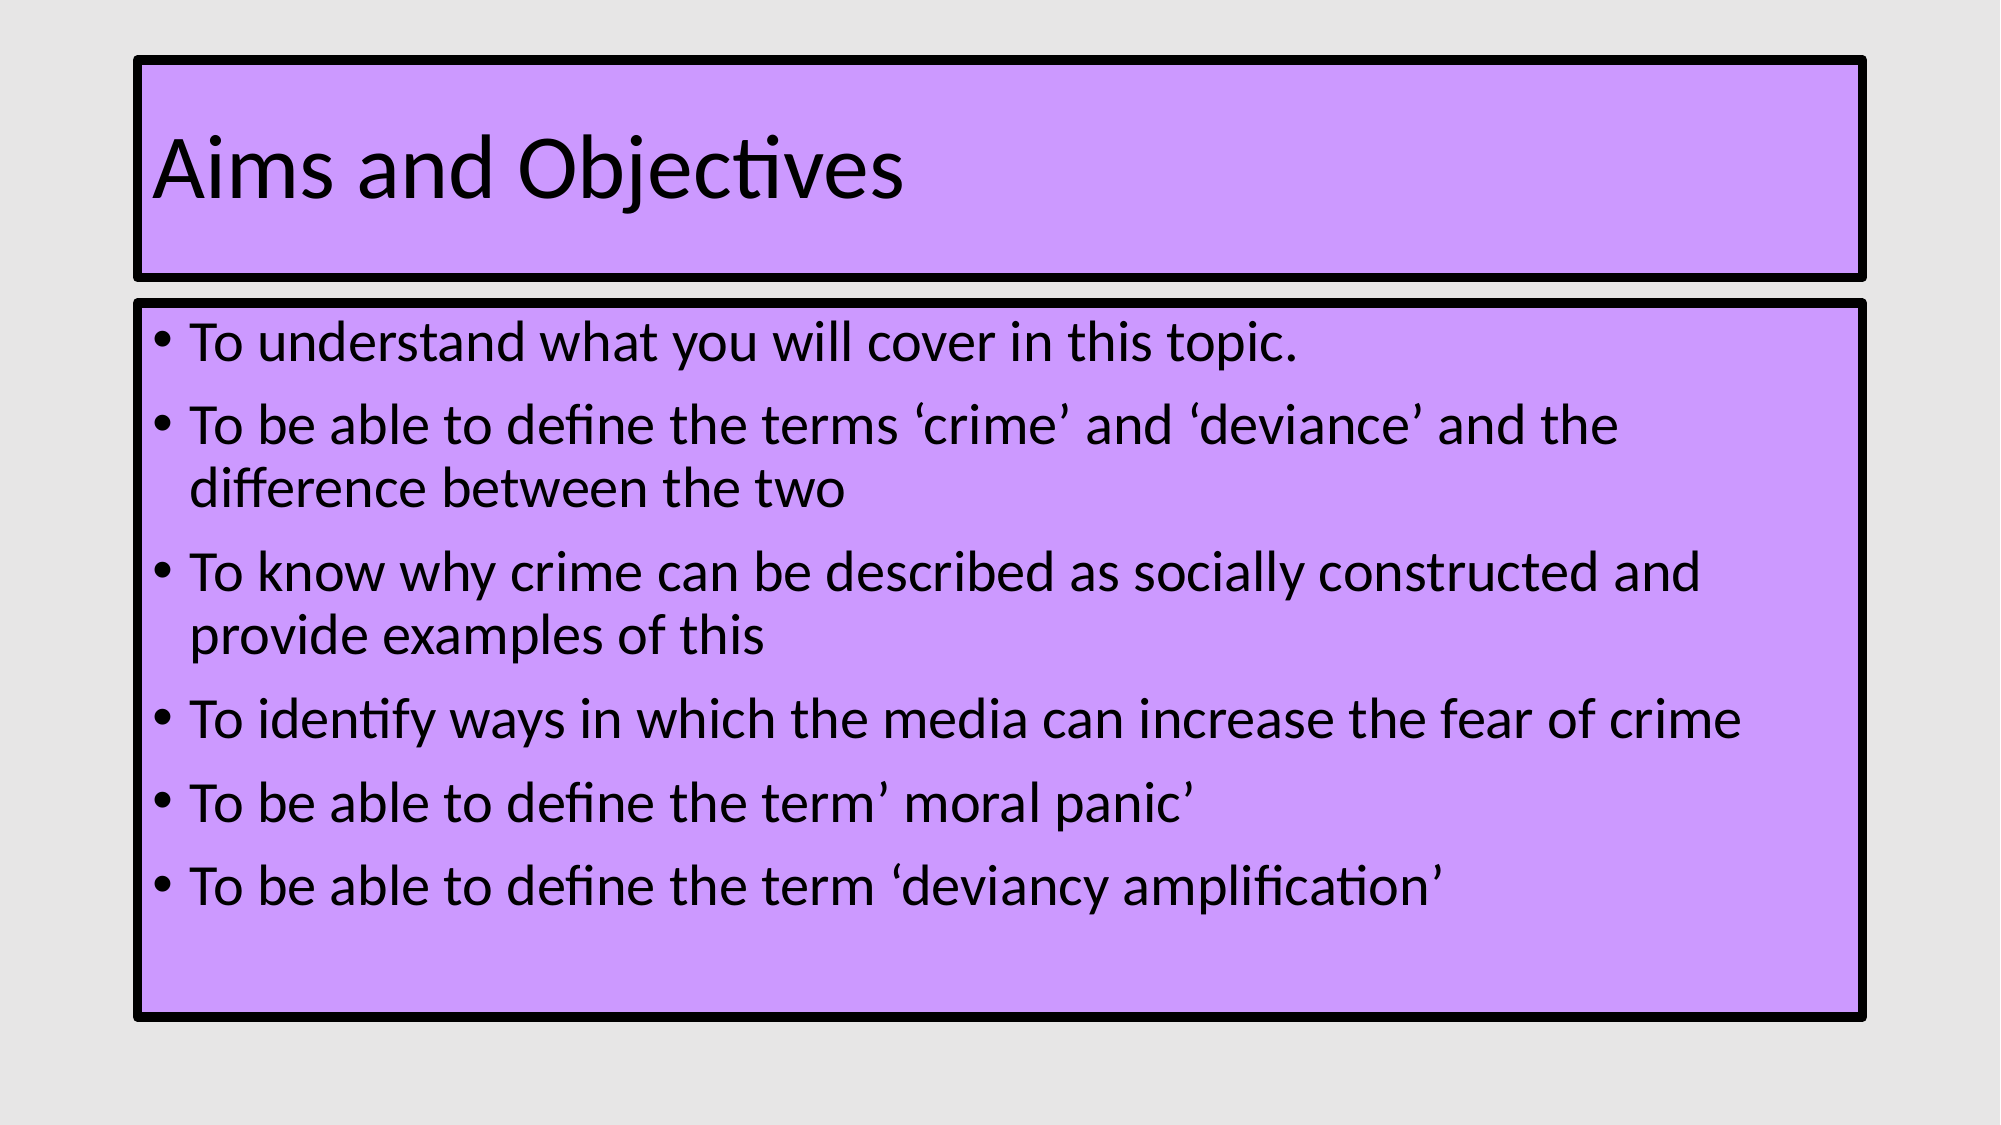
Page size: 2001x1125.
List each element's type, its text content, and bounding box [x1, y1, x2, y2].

title Aims and Objectives [137, 59, 1863, 278]
list To understand what you will cover in this topic. To be able to define the terms ‘crime’ and ‘deviance’ and the difference between the two To know why crime can be described as socially constructed and provide examples of this To identify ways in which the media can increase the fear of crime To be able to define the term’ moral panic’ To be able to define the term ‘deviancy amplification’ [137, 303, 1863, 1017]
